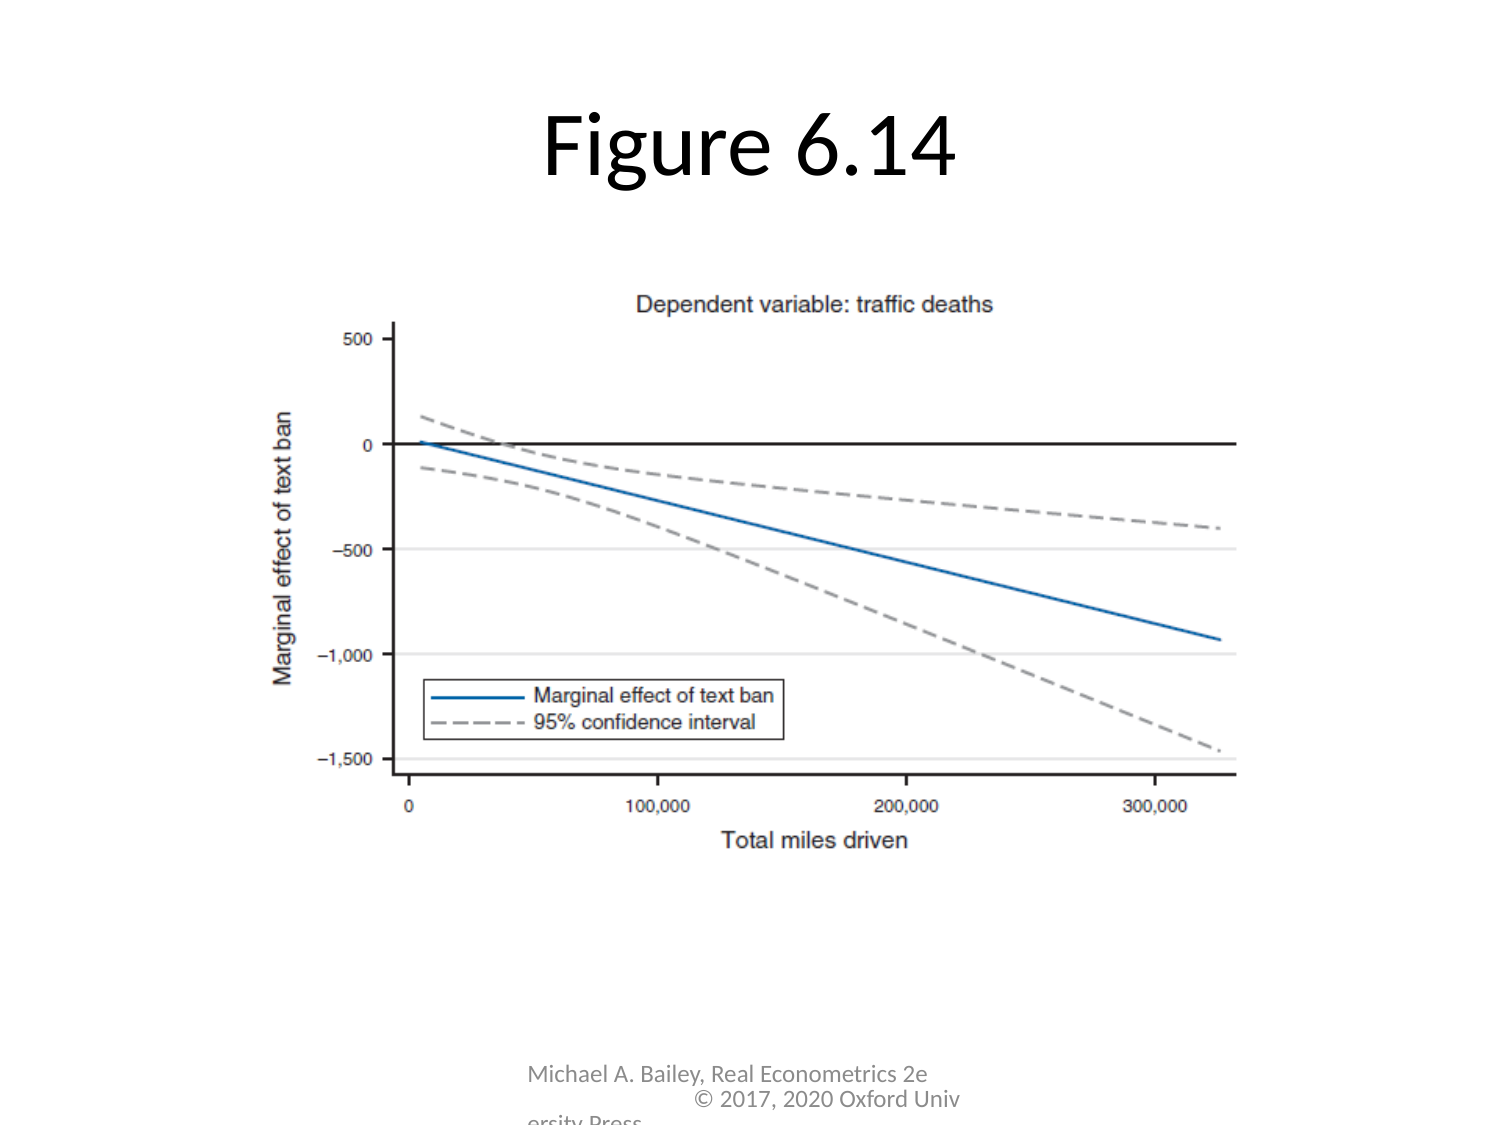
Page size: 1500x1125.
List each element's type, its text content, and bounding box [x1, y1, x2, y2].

title Figure 6.14 [75, 45, 1425, 233]
picture [242, 264, 1258, 861]
footer Michael A. Bailey, Real Econometrics 2e © 2017, 2020 Oxford University Press [512, 1042, 988, 1103]
